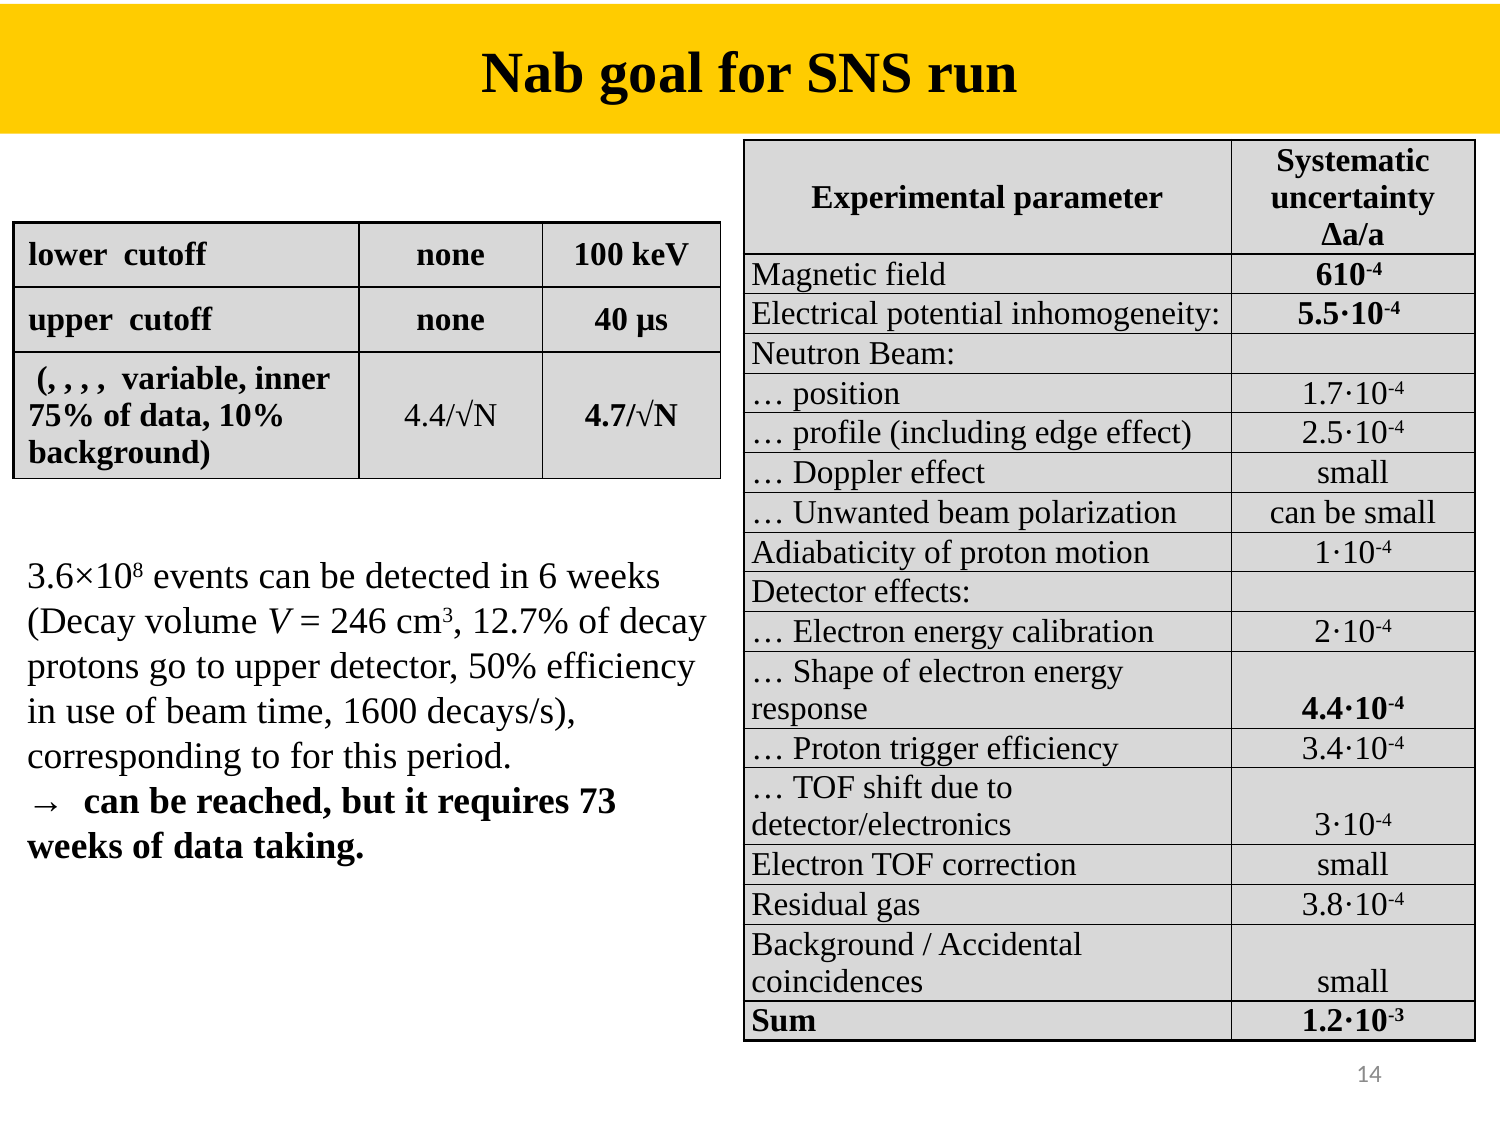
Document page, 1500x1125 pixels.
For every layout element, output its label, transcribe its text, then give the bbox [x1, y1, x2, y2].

text_box Nab goal for SNS run [0, 3, 1500, 134]
slide_number 14 [1059, 1042, 1397, 1103]
